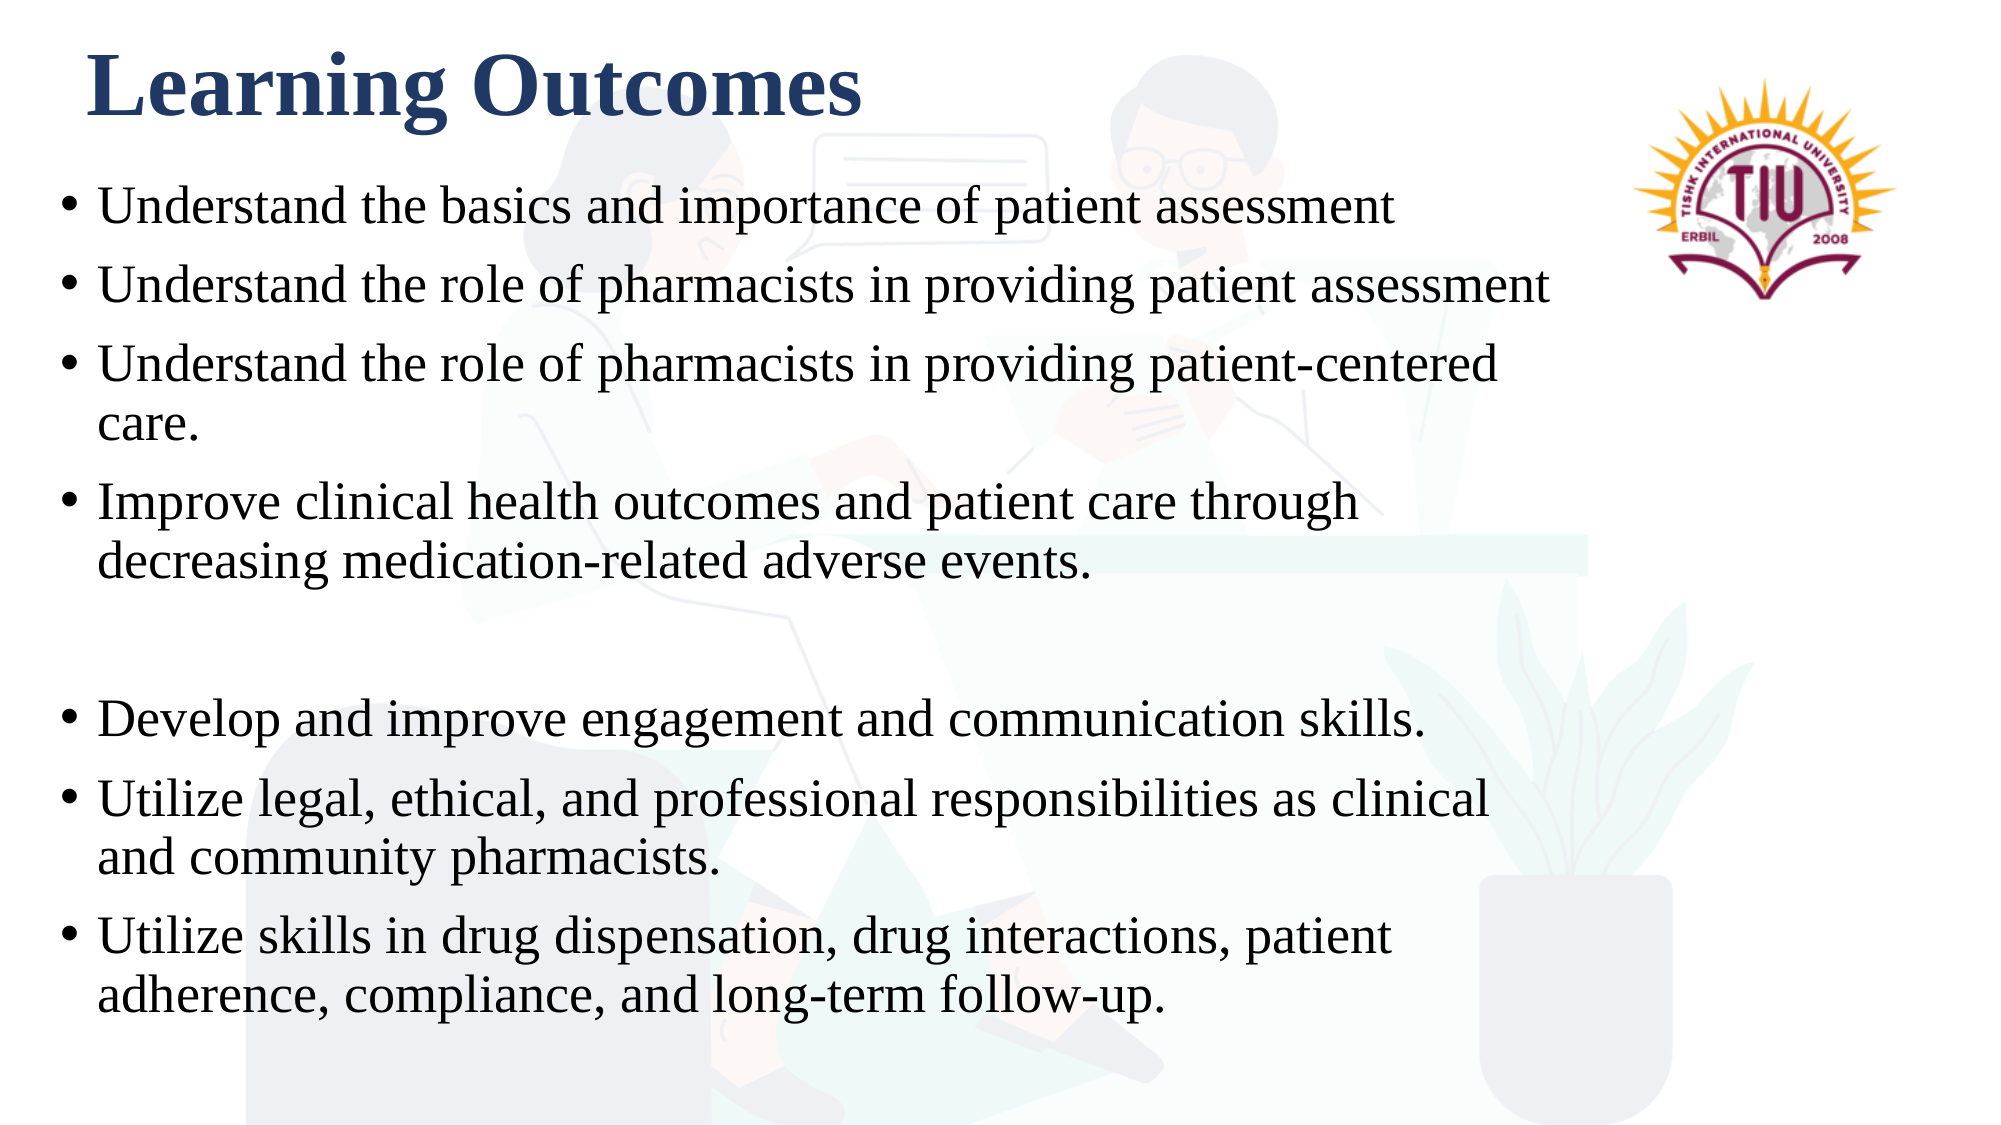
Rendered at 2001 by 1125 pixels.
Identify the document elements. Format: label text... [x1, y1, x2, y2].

title Learning Outcomes [71, 0, 1797, 195]
list Understand the basics and importance of patient assessment Understand the role of pharmacists in providing patient assessment Understand the role of pharmacists in providing patient-centered care. Improve clinical health outcomes and patient care through decreasing medication-related adverse events. Develop and improve engagement and communication skills. Utilize legal, ethical, and professional responsibilities as clinical and community pharmacists. Utilize skills in drug dispensation, drug interactions, patient adherence, compliance, and long-term follow-up. [45, 169, 1572, 1089]
picture [1627, 51, 1903, 326]
